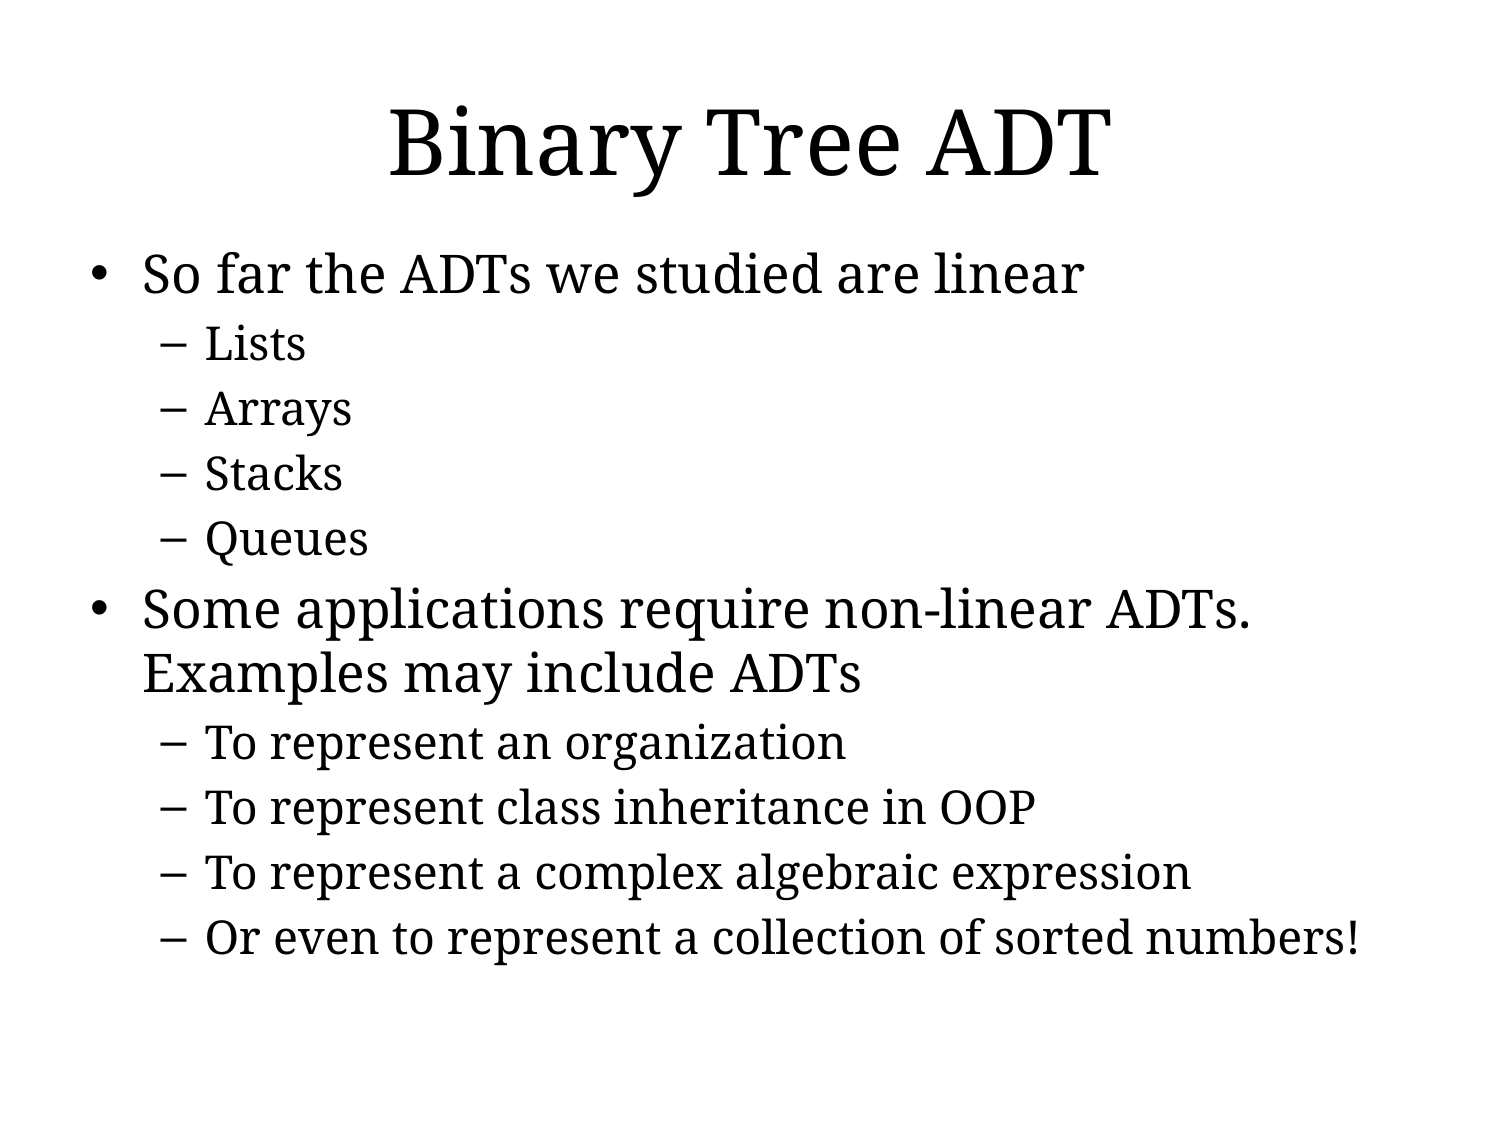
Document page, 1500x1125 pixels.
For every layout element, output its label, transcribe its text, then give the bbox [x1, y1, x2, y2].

list So far the ADTs we studied are linear Lists Arrays Stacks Queues Some applications require non-linear ADTs. Examples may include ADTs To represent an organization To represent class inheritance in OOP To represent a complex algebraic expression Or even to represent a collection of sorted numbers! [75, 232, 1425, 975]
title Binary Tree ADT [75, 45, 1425, 232]
